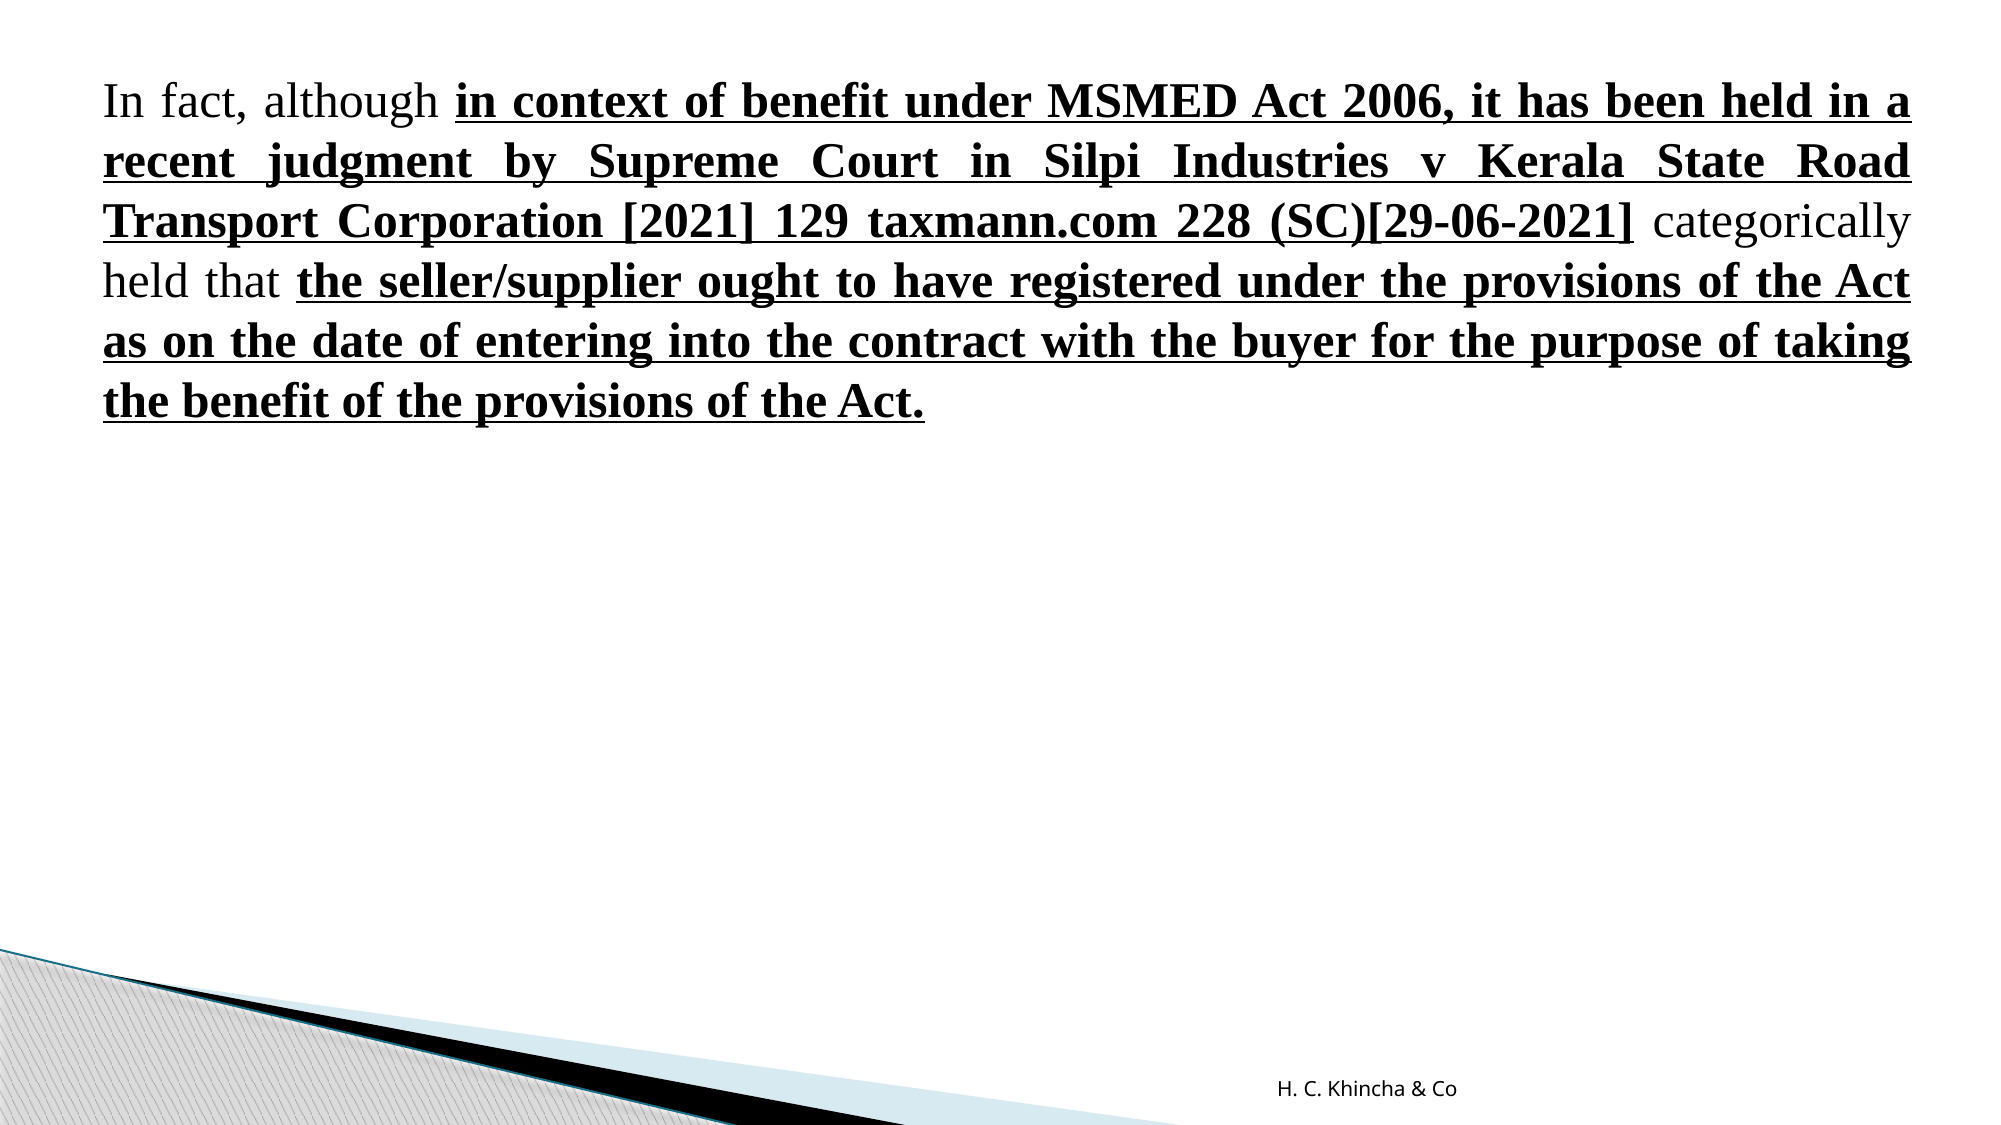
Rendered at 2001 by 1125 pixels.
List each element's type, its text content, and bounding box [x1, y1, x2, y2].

footer H. C. Khincha & Co [957, 1051, 1473, 1112]
list In fact, although in context of benefit under MSMED Act 2006, it has been held in a recent judgment by Supreme Court in Silpi Industries v Kerala State Road Transport Corporation [2021] 129 taxmann.com 228 (SC)[29-06-2021] categorically held that the seller/supplier ought to have registered under the provisions of the Act as on the date of entering into the contract with the buyer for the purpose of taking the benefit of the provisions of the Act. [87, 60, 1927, 1055]
